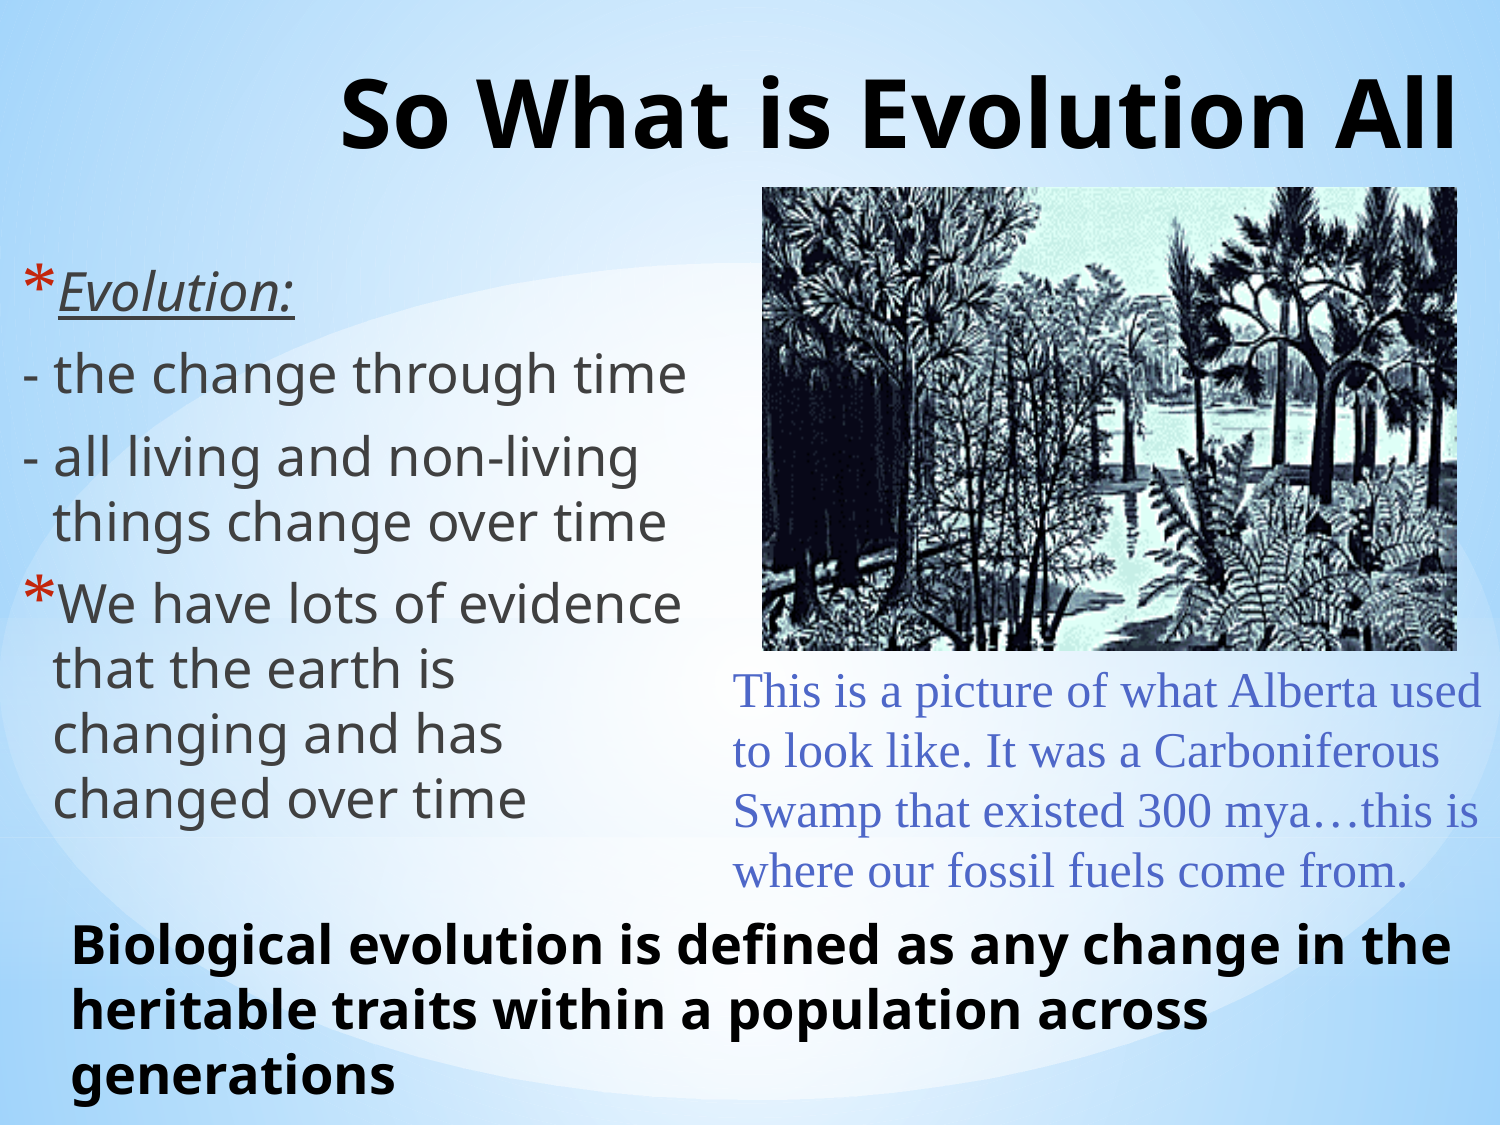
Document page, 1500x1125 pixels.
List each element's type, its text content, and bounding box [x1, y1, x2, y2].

text_box Biological evolution is defined as any change in the heritable traits within a population across generations [55, 902, 1481, 1113]
title So What is Evolution All About? [0, 45, 1475, 233]
text_box This is a picture of what Alberta used to look like. It was a Carboniferous Swamp that existed 300 mya…this is where our fossil fuels come from. [717, 650, 1500, 906]
list Evolution: - the change through time - all living and non-living things change over time We have lots of evidence that the earth is changing and has changed over time [0, 249, 713, 1088]
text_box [762, 187, 1458, 651]
